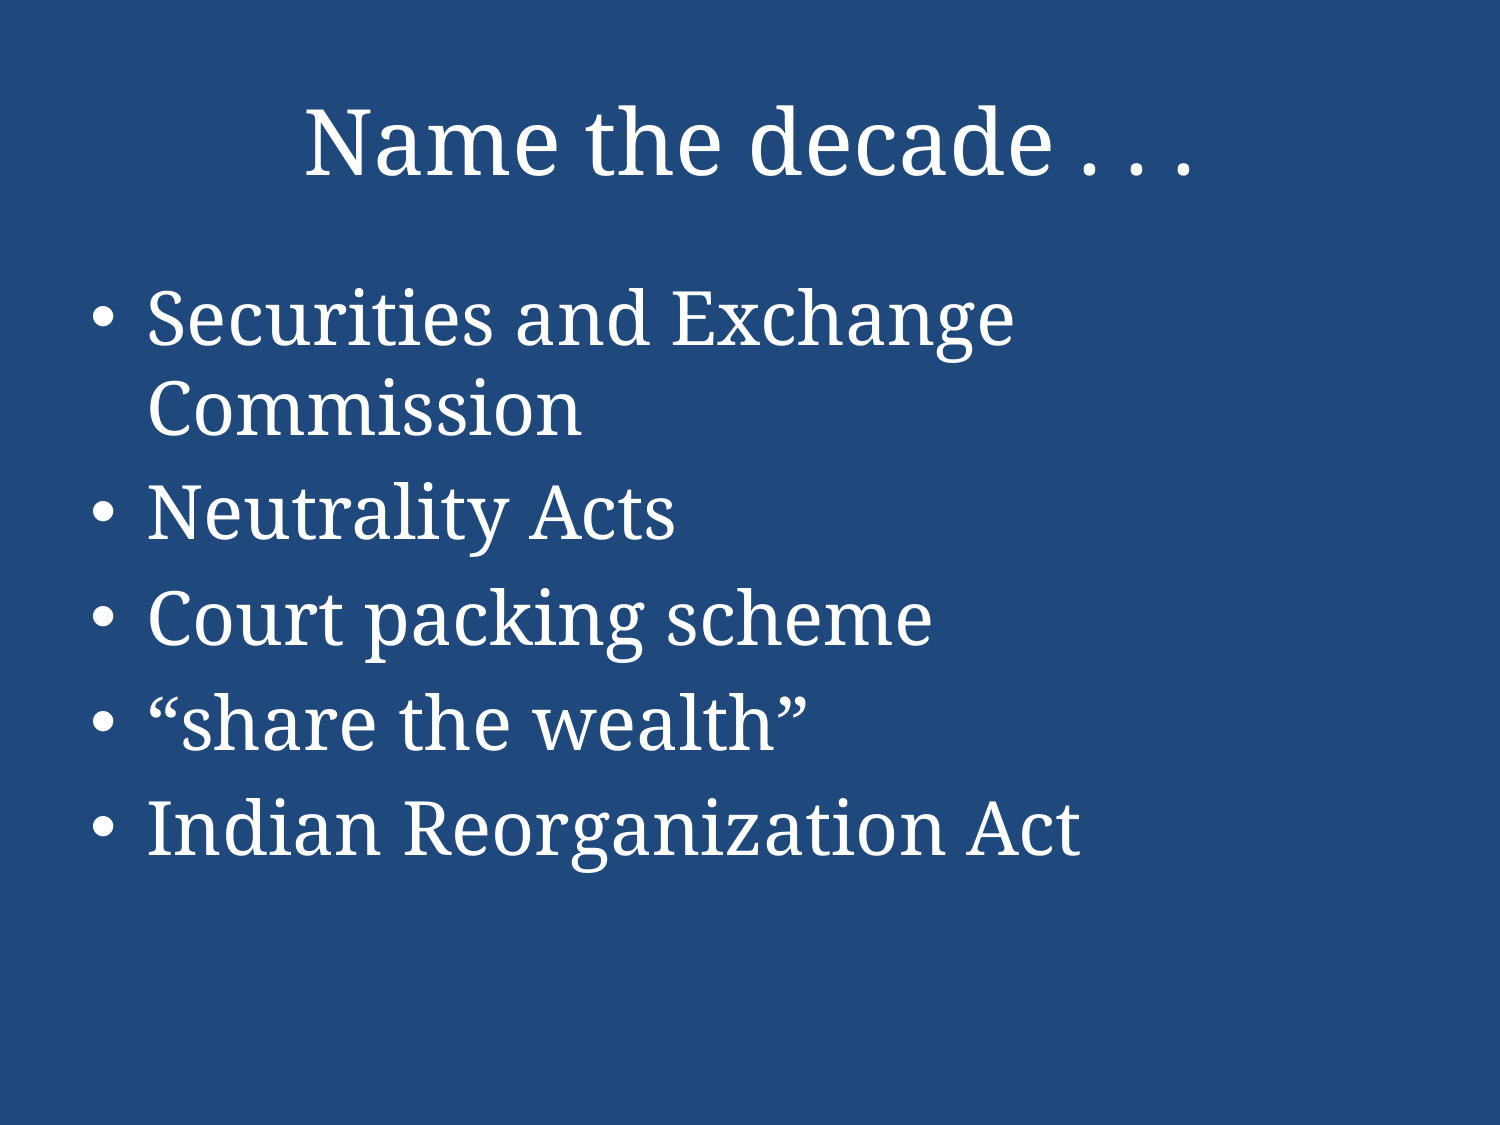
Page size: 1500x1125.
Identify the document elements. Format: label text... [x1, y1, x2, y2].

list Securities and Exchange Commission Neutrality Acts Court packing scheme “share the wealth” Indian Reorganization Act [75, 262, 1425, 1005]
title Name the decade . . . [75, 45, 1425, 233]
